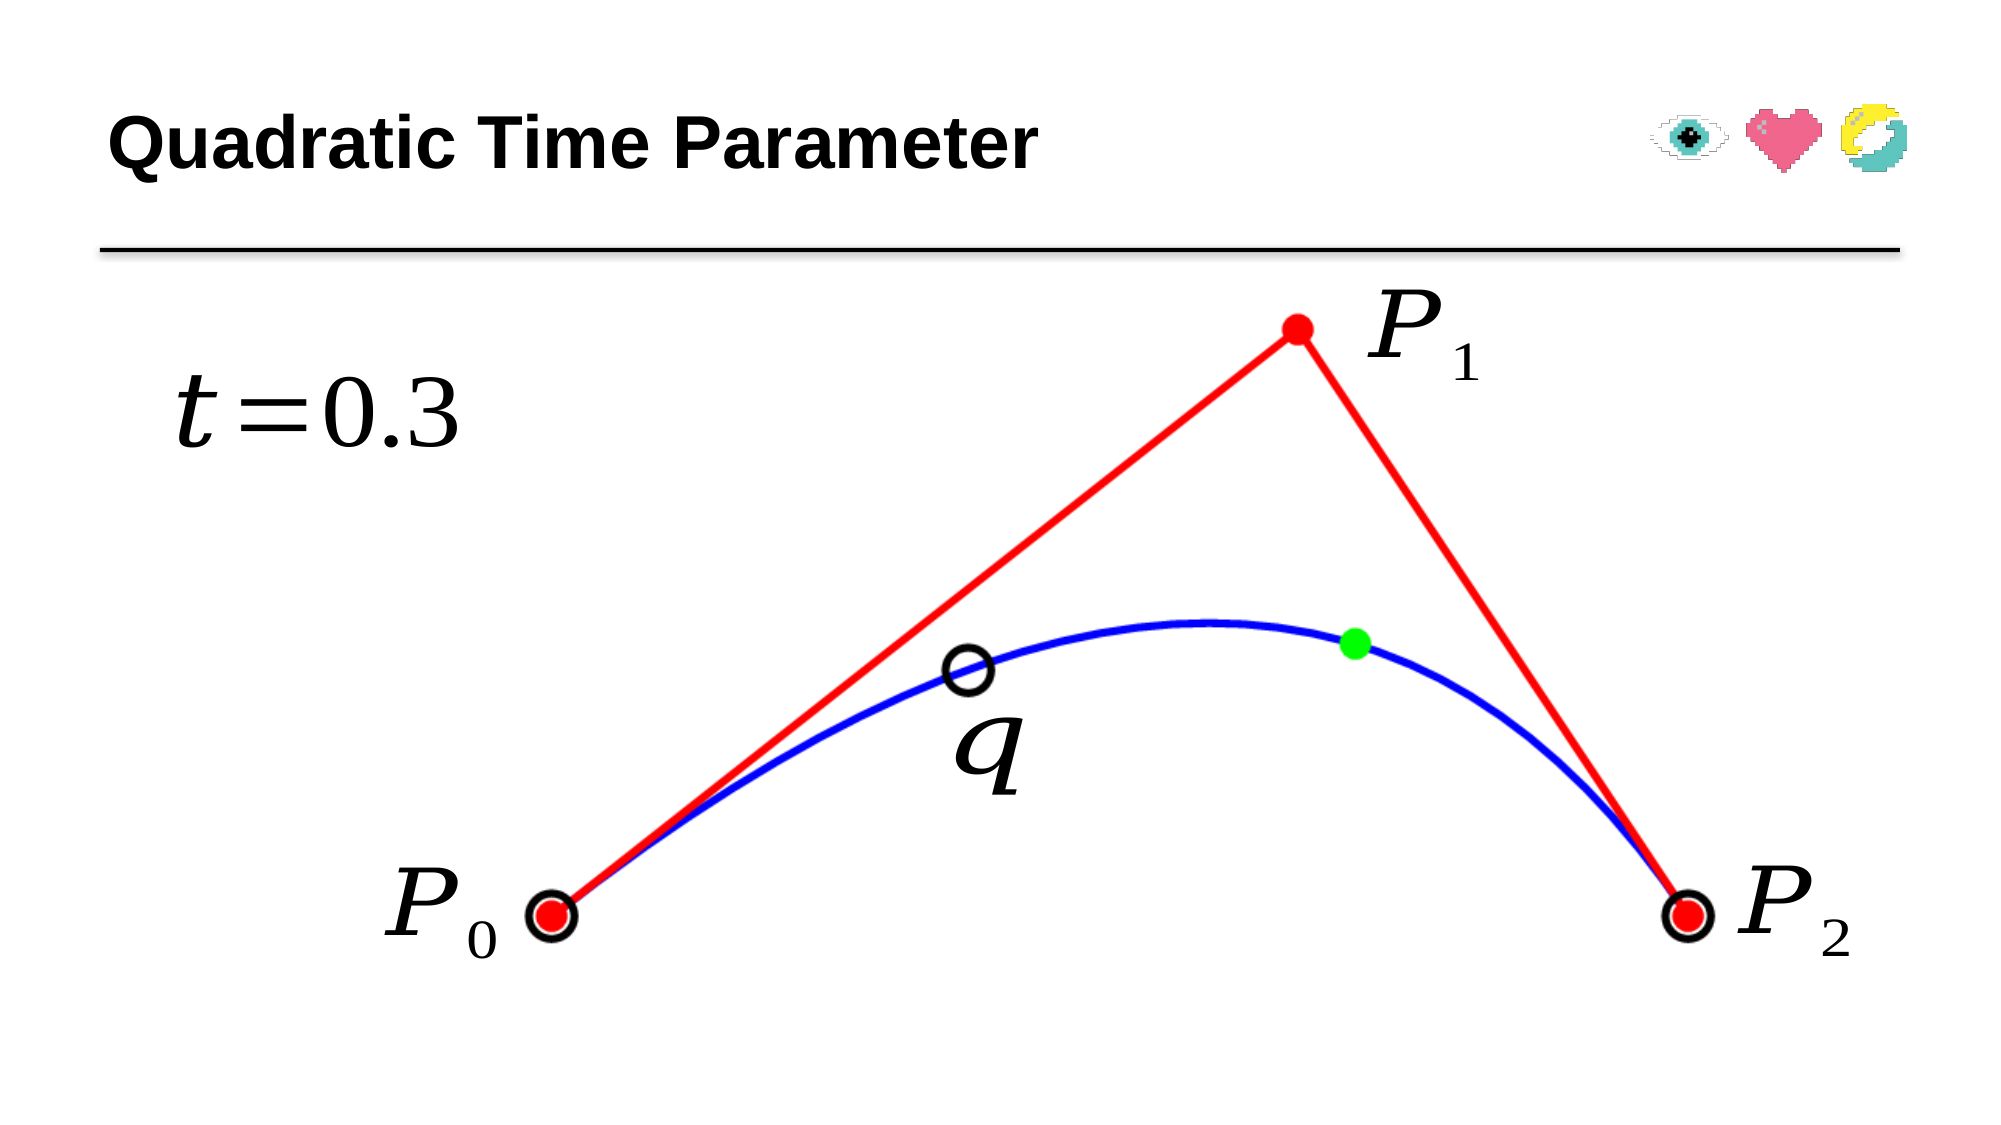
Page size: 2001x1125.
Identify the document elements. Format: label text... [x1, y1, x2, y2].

title Quadratic Time Parameter [99, 44, 1563, 234]
picture [1650, 104, 1907, 173]
picture [153, 289, 1745, 973]
